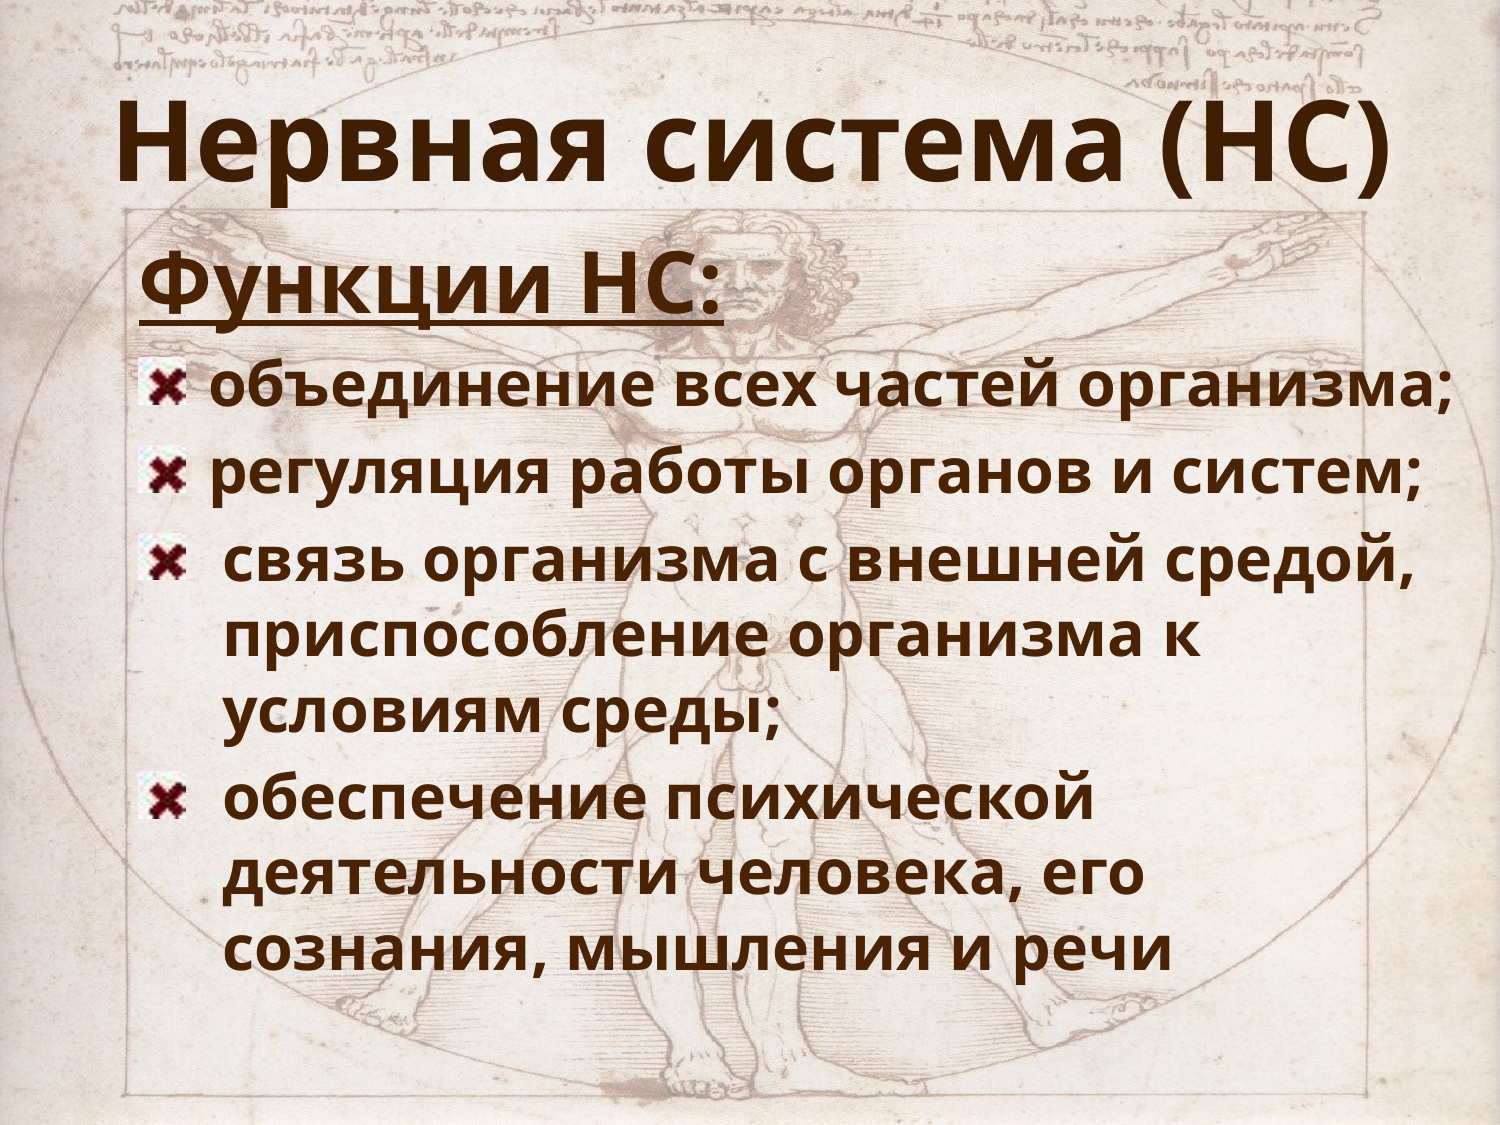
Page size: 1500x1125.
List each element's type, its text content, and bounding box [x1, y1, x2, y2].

picture [138, 533, 186, 580]
list Функции НС: объединение всех частей организма; регуляция работы органов и систем; связь организма с внешней средой, приспособление организма к условиям среды; обеспечение психической деятельности человека, его сознания, мышления и речи [123, 219, 1500, 1094]
picture [138, 357, 186, 405]
table_header [0, 0, 1500, 1125]
picture [138, 771, 186, 819]
title Нервная система (НС) [76, 42, 1427, 231]
picture [138, 445, 186, 493]
